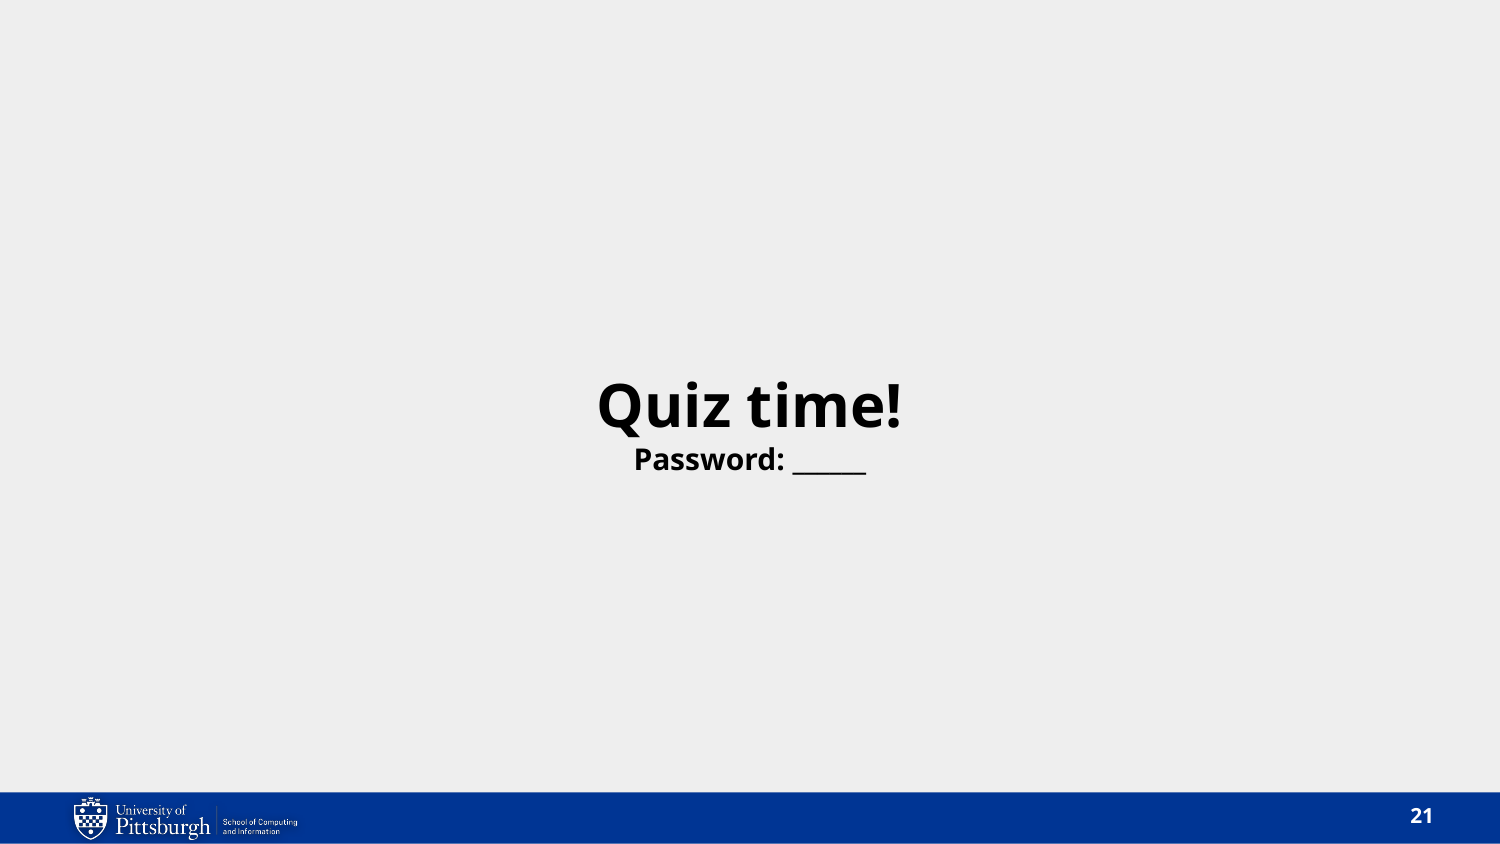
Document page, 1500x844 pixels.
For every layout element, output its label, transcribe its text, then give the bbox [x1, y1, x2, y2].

slide_number 21 [1358, 791, 1449, 843]
picture [74, 797, 310, 840]
title Quiz time! Password: ______ [51, 352, 1449, 491]
